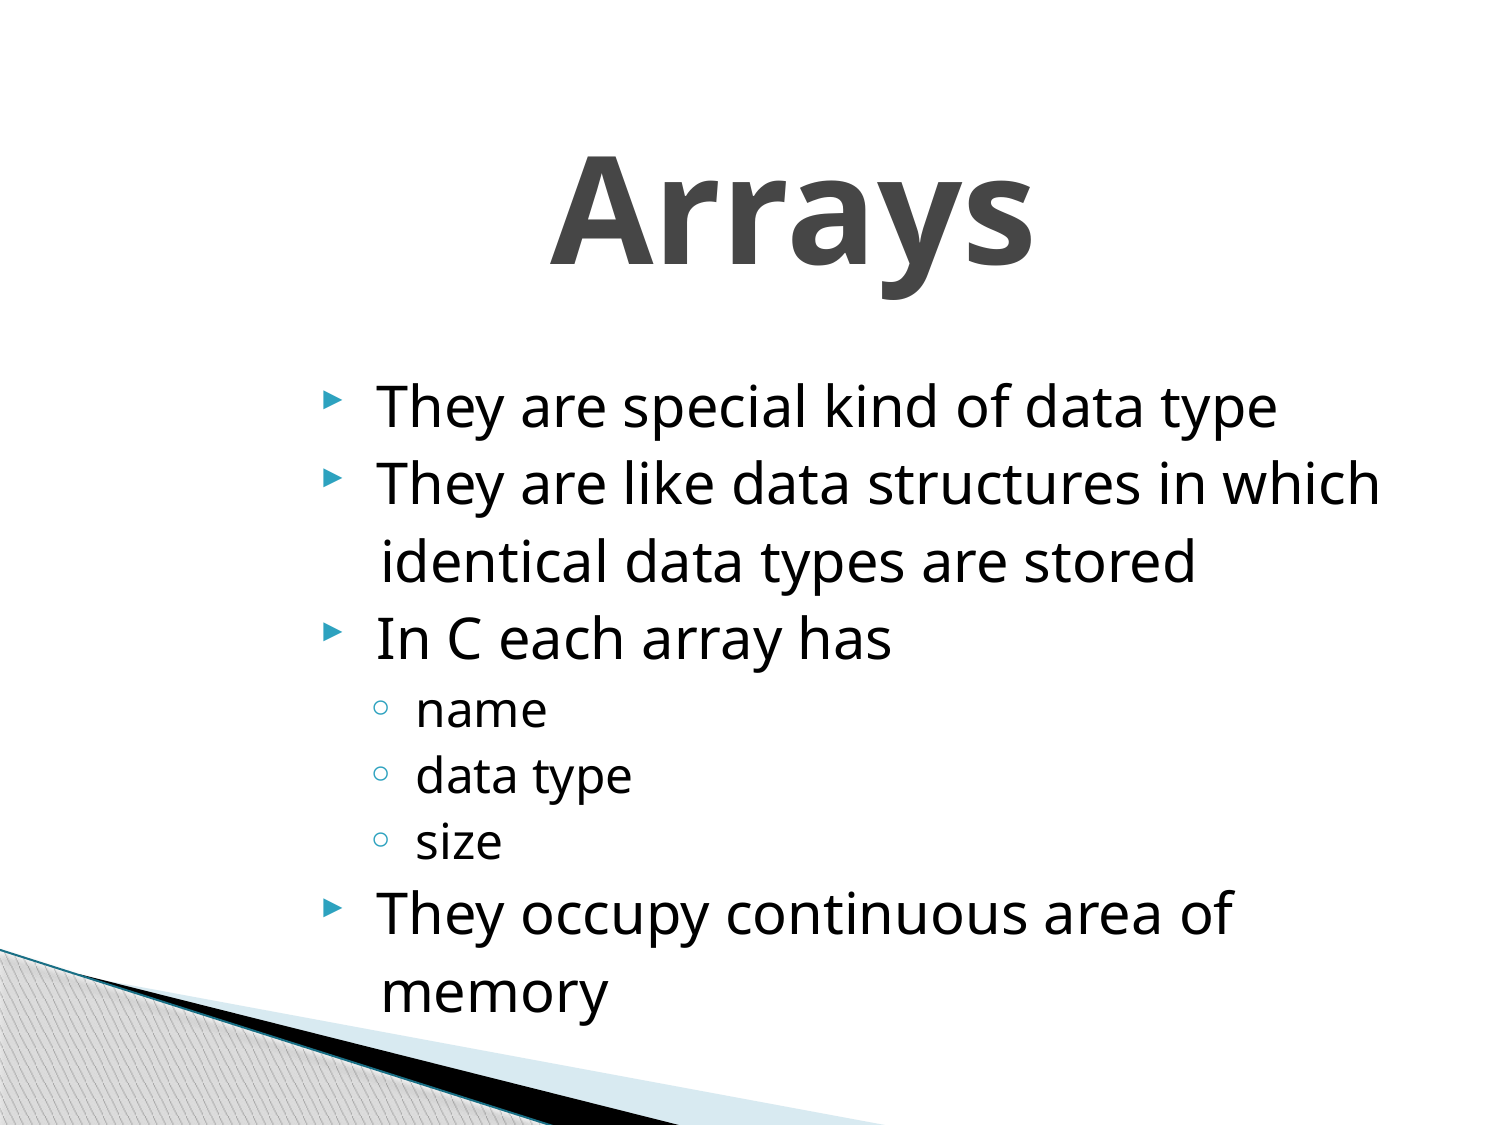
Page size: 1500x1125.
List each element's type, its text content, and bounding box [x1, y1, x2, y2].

list They are special kind of data type They are like data structures in which identical data types are stored In C each array has name data type size They occupy continuous area of memory [287, 362, 1500, 1038]
title Arrays [174, 87, 1413, 323]
